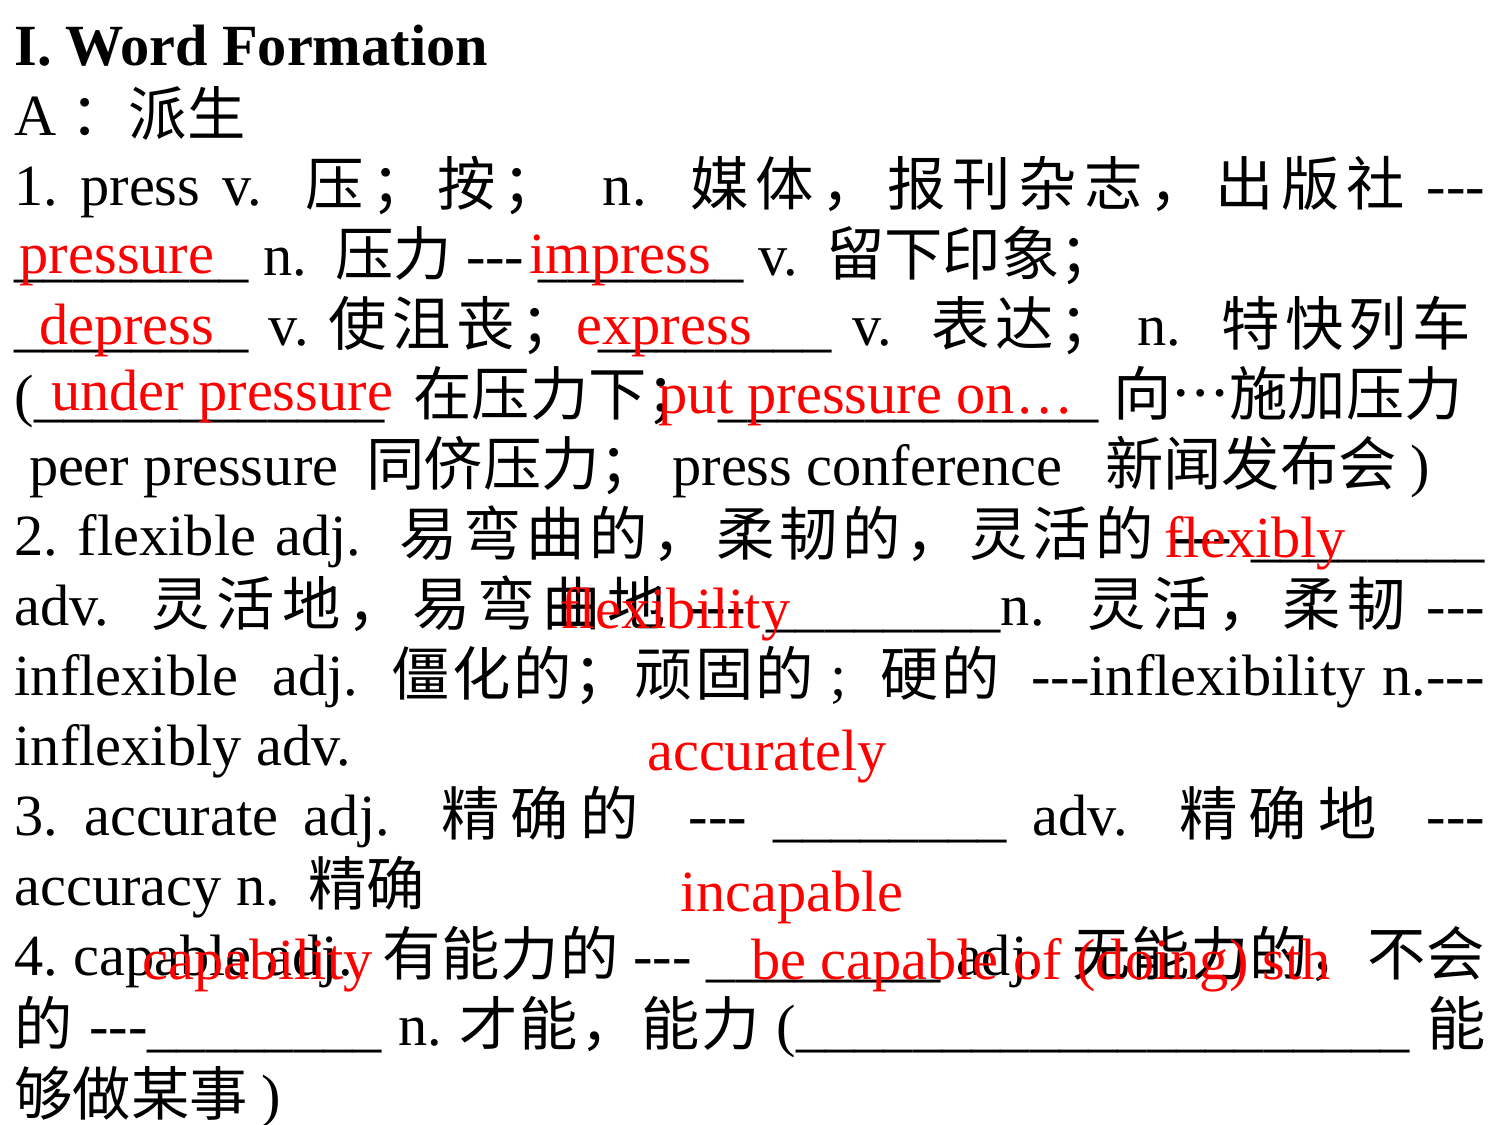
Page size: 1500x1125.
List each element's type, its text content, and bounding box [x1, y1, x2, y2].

text_box impress [514, 208, 726, 293]
text_box put pressure on… [643, 348, 1235, 433]
text_box flexibly [1149, 491, 1362, 577]
text_box express [562, 278, 767, 364]
text_box pressure [4, 208, 230, 293]
text_box be capable of (doing) sth [736, 913, 1483, 999]
text_box under pressure [36, 344, 409, 430]
text_box depress [24, 278, 230, 364]
text_box flexibility [545, 562, 806, 648]
text_box incapable [665, 846, 919, 931]
text_box capability [127, 913, 388, 999]
text_box accurately [633, 704, 903, 789]
text_box I. Word Formation A：派生 1. press v. 压；按； n. 媒体，报刊杂志，出版社--- ________ n. 压力--- _______ v. 留下印象； ________ v.使沮丧；________ v. 表达；n. 特快列车(____________ 在压力下；_____________向…施加压力 peer pressure 同侪压力；press conference 新闻发布会) 2. flexible adj. 易弯曲的，柔韧的，灵活的--- ________ adv. 灵活地，易弯曲地--- ________n. 灵活，柔韧---inflexible adj. 僵化的；顽固的; 硬的 ---inflexibility n.---inflexibly adv. 3. accurate adj. 精确的 --- ________ adv. 精确地 --- accuracy n. 精确 4. capable adj. 有能力的--- ________ adj. 无能力的，不会的---________ n.才能，能力(_____________________能够做某事) [0, 0, 1500, 1125]
